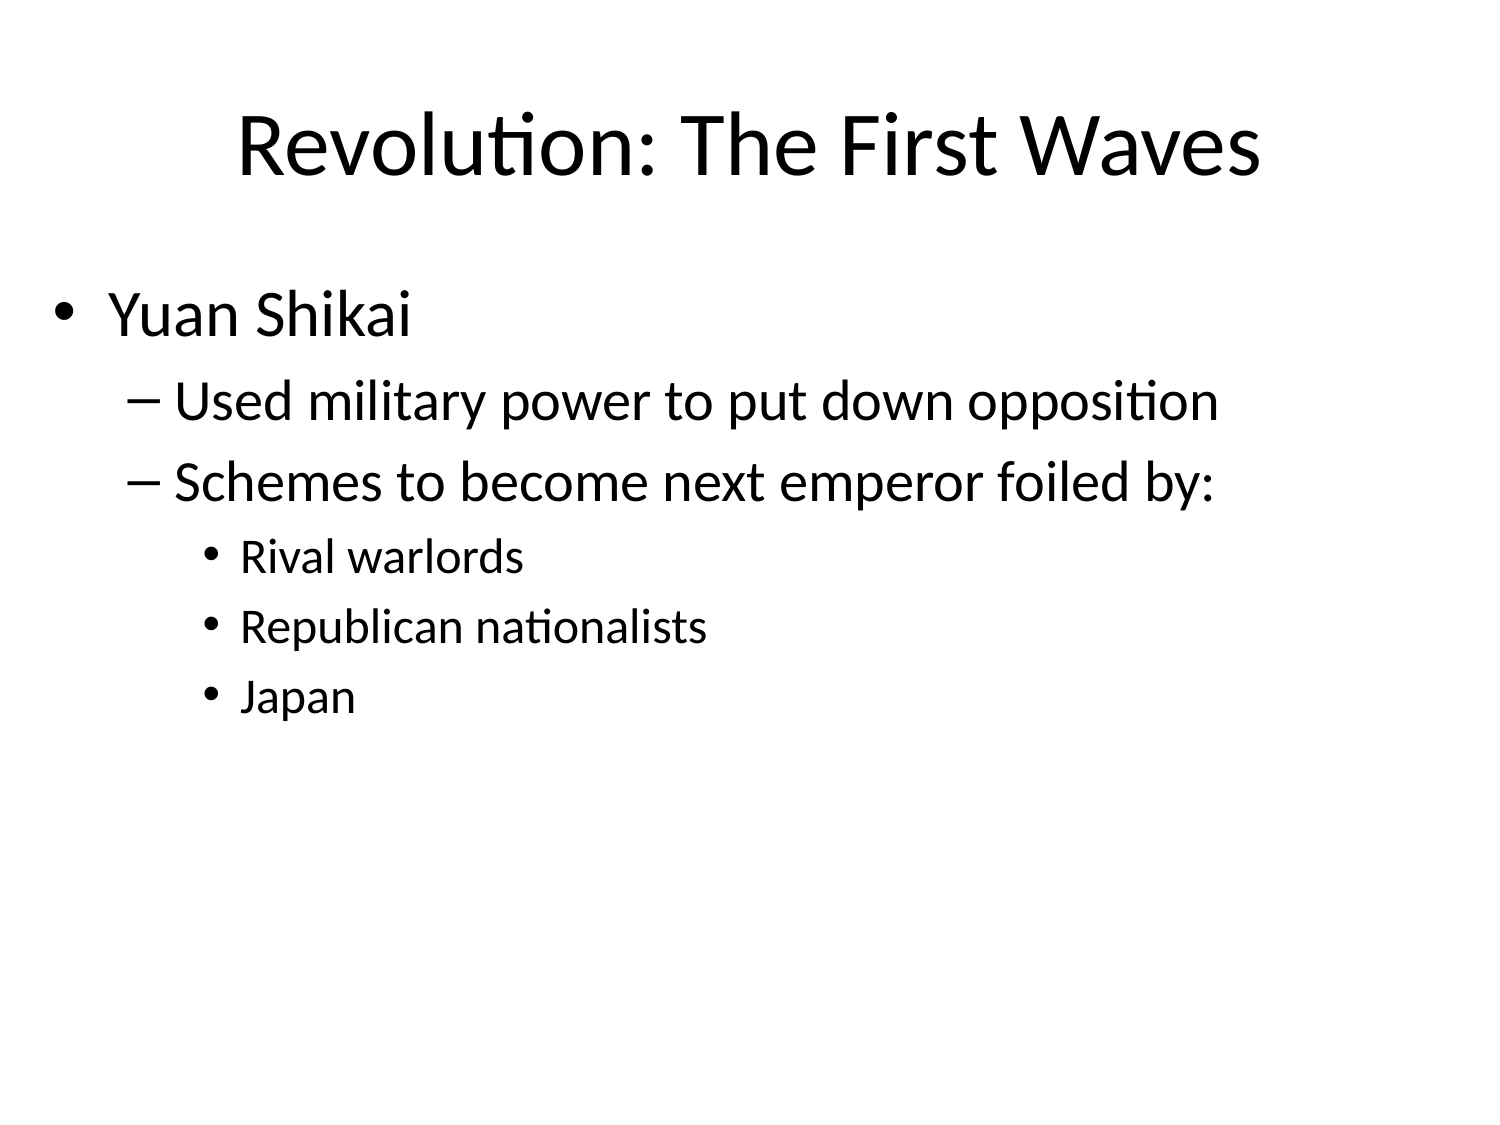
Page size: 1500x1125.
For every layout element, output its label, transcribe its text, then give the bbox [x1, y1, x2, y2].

title Revolution: The First Waves [75, 45, 1425, 233]
list Yuan Shikai Used military power to put down opposition Schemes to become next emperor foiled by: Rival warlords Republican nationalists Japan [37, 262, 1425, 1100]
